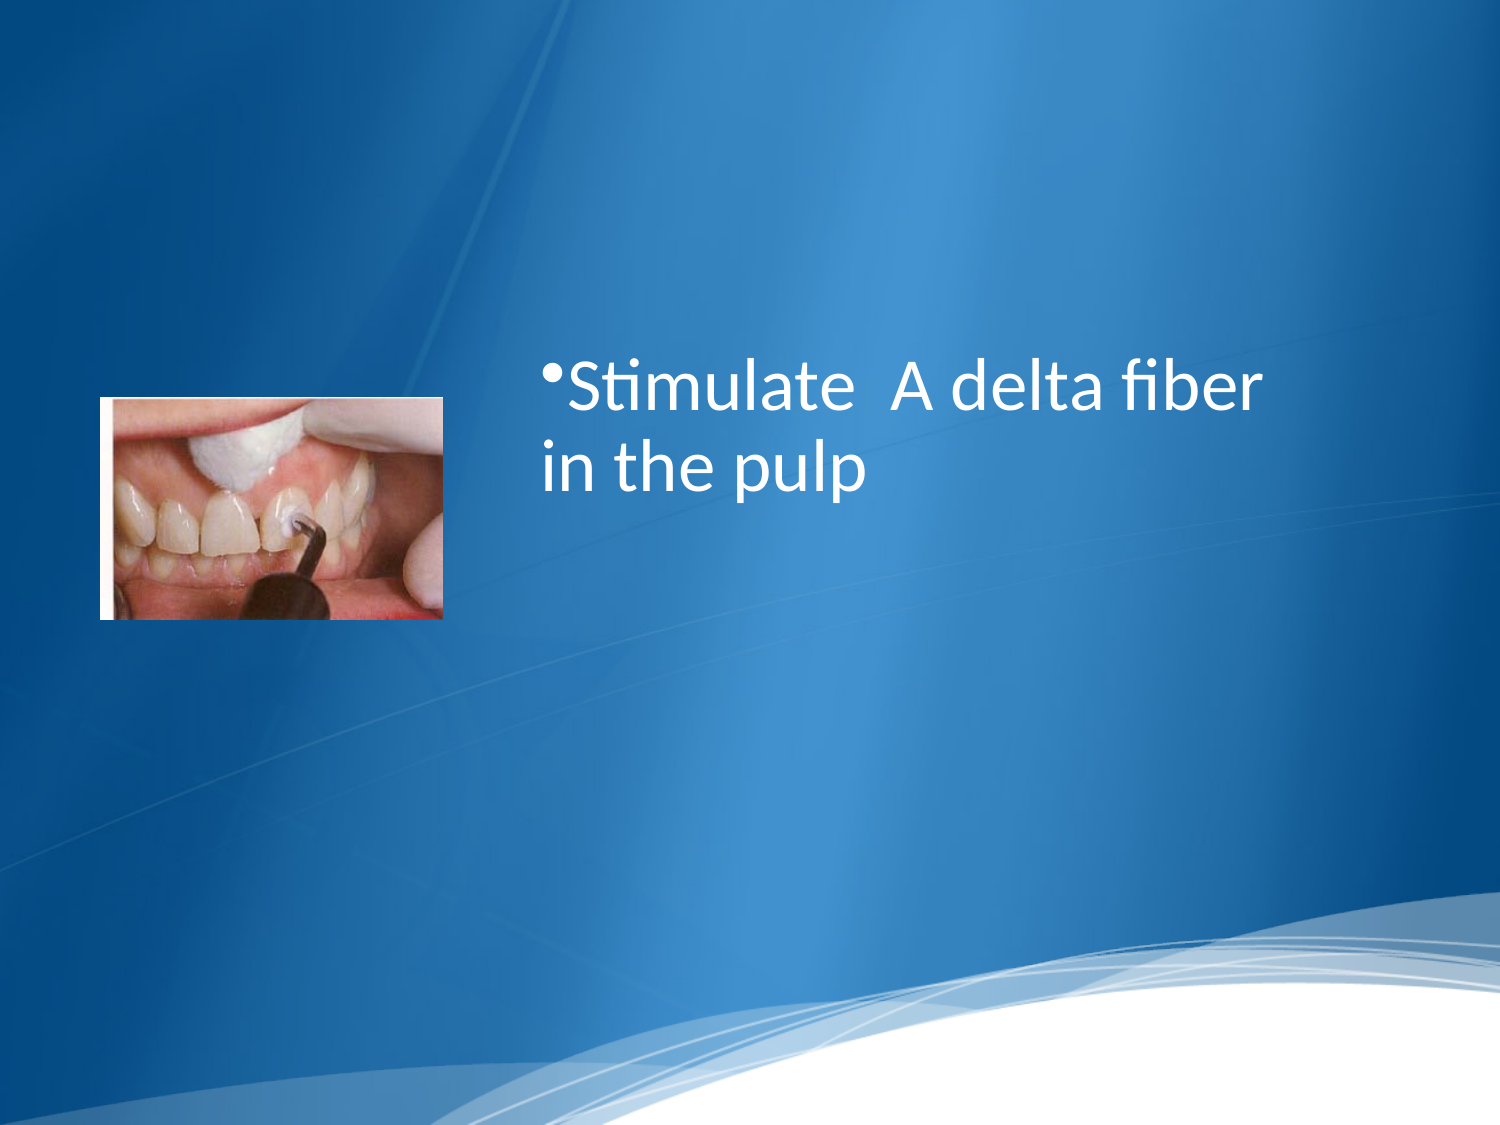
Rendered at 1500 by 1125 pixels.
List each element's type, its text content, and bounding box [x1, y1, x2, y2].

picture [0, 0, 1500, 1125]
text_box Stimulate A delta fiber in the pulp [525, 337, 1282, 515]
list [100, 396, 444, 621]
